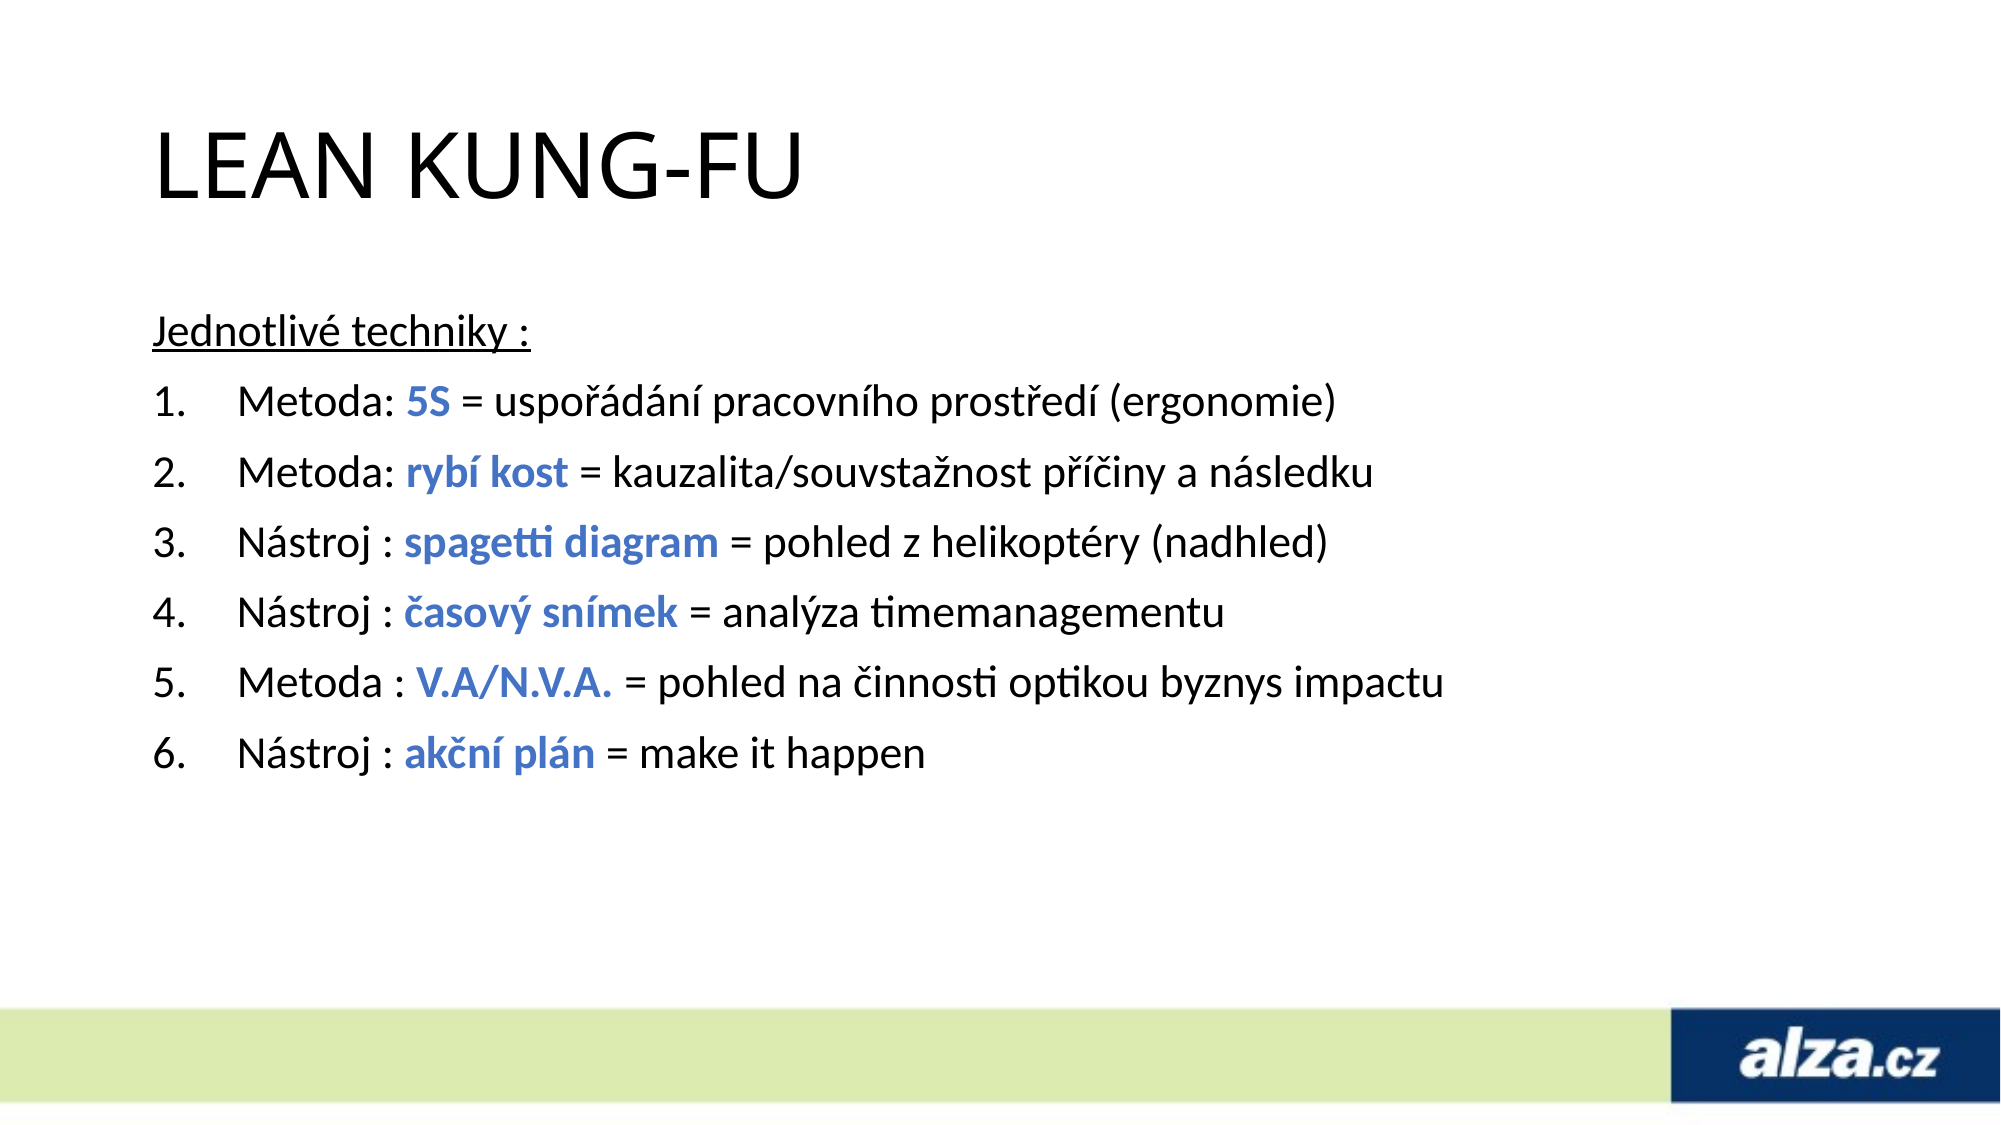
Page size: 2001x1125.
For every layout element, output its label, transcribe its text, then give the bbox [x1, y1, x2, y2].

list Jednotlivé techniky : Metoda: 5S = uspořádání pracovního prostředí (ergonomie) Metoda: rybí kost = kauzalita/souvstažnost příčiny a následku Nástroj : spagetti diagram = pohled z helikoptéry (nadhled) Nástroj : časový snímek = analýza timemanagementu Metoda : V.A/N.V.A. = pohled na činnosti optikou byznys impactu Nástroj : akční plán = make it happen [137, 299, 1863, 1014]
title LEAN KUNG-FU [137, 59, 1863, 278]
picture [0, 0, 2001, 1125]
